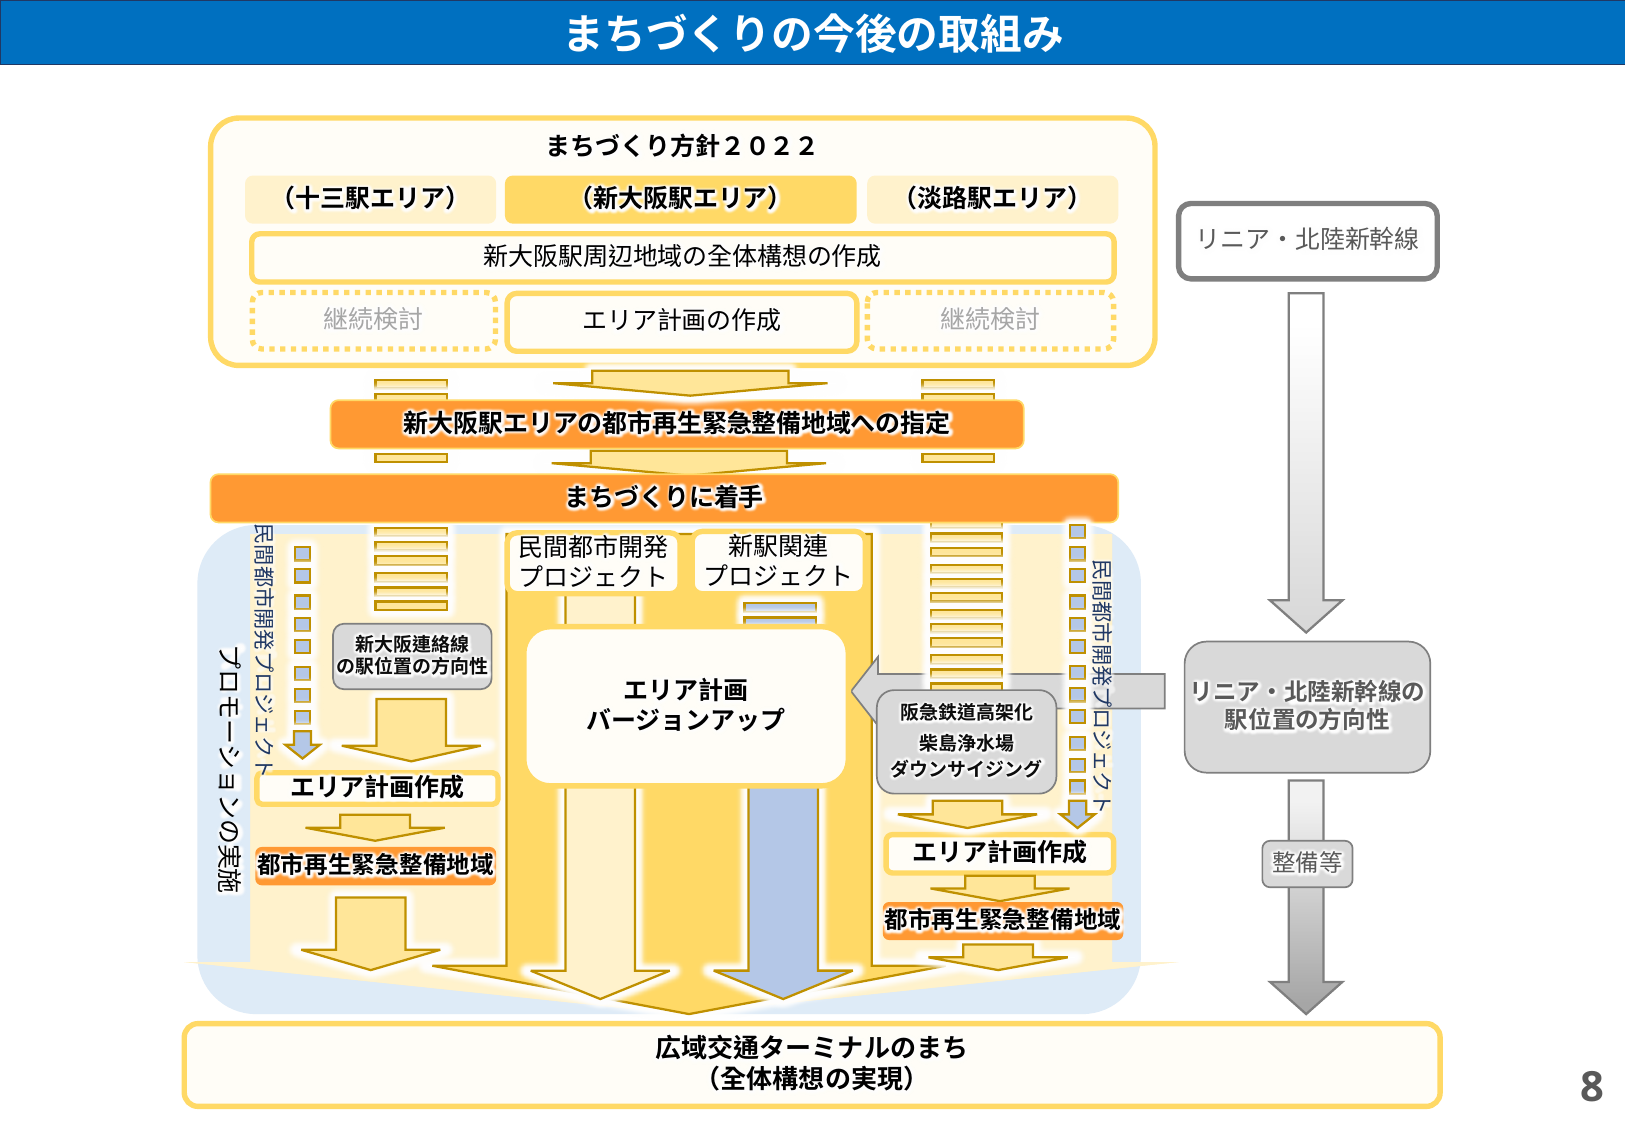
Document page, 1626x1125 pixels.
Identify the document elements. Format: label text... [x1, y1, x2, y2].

text_box まちづくりの今後の取組み [0, 0, 1625, 65]
slide_number 8 [1564, 750, 1618, 1125]
picture [181, 115, 1446, 1118]
